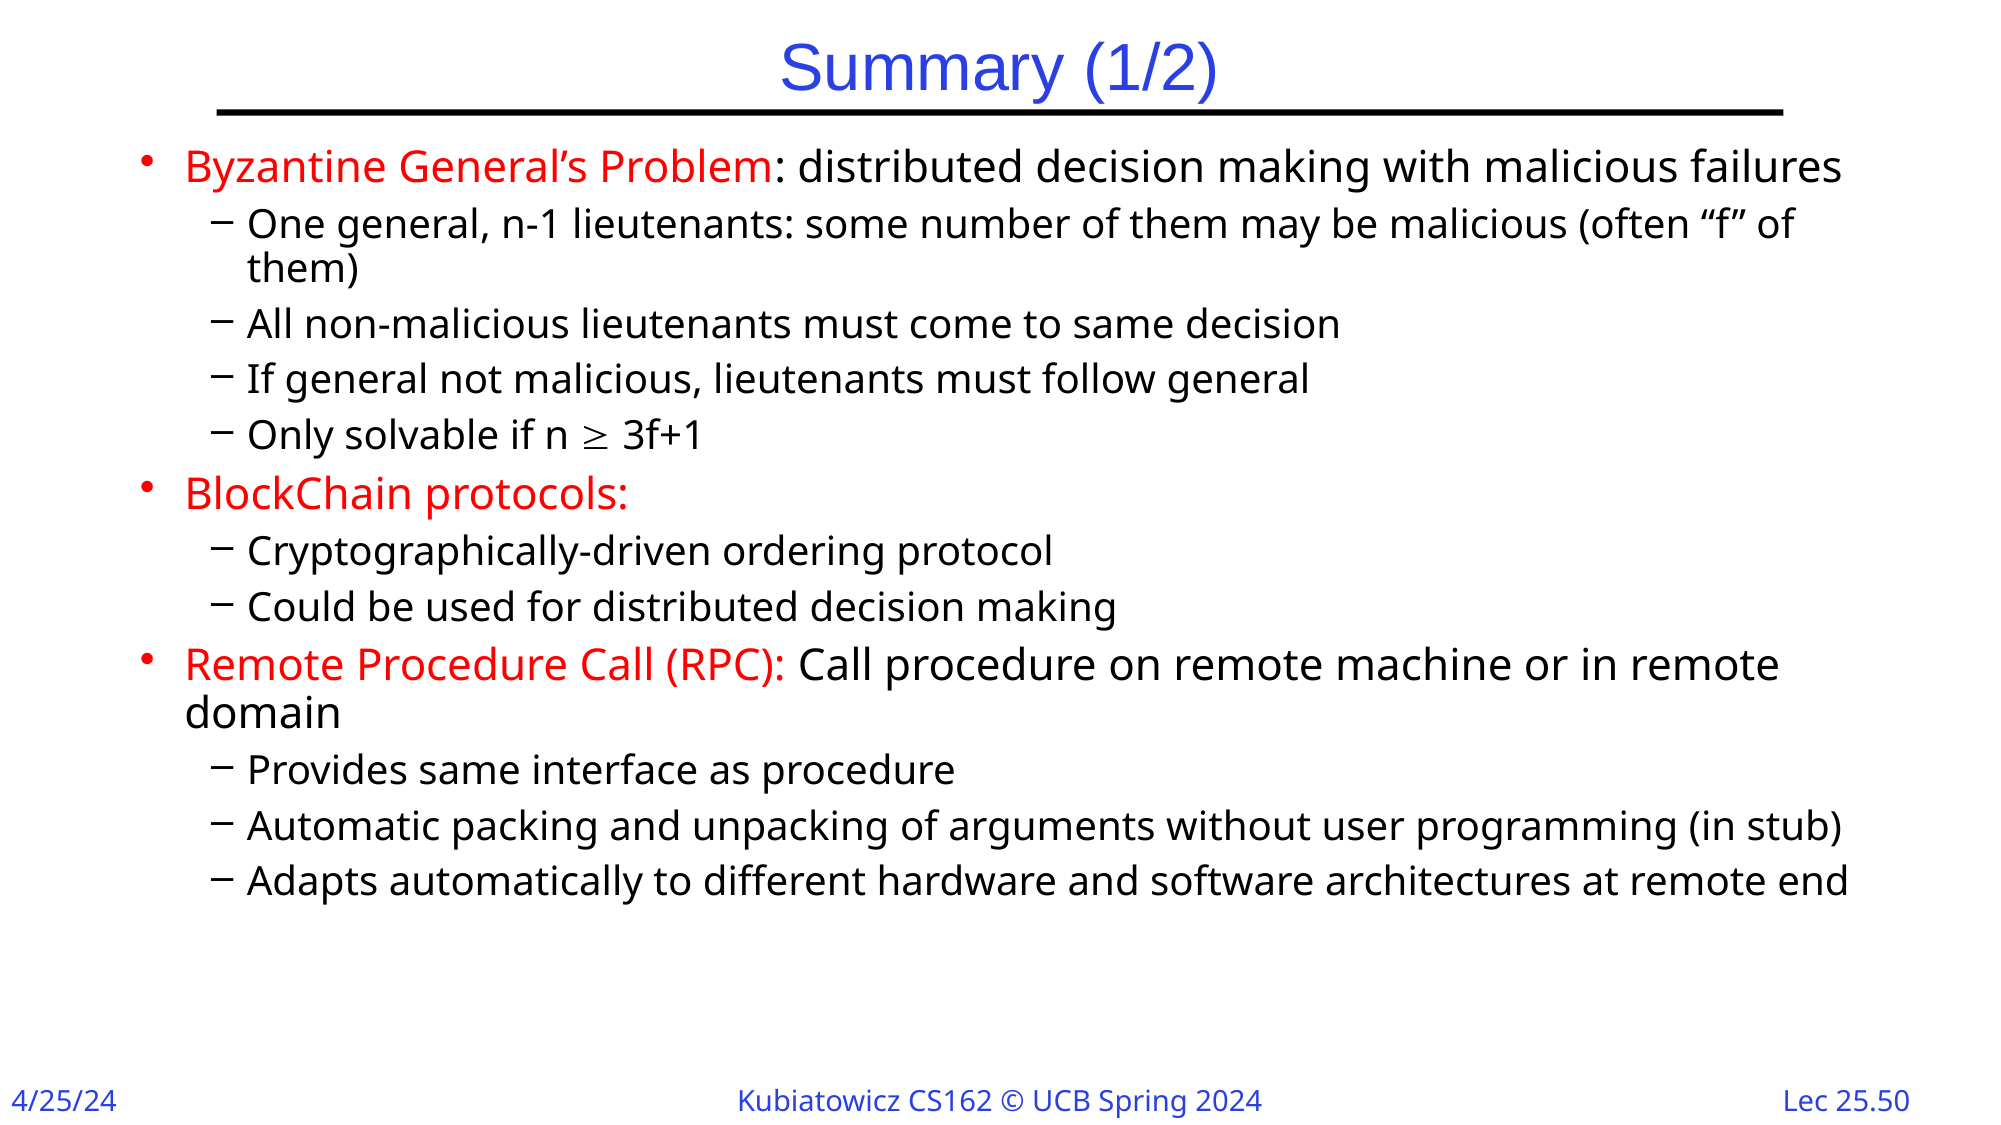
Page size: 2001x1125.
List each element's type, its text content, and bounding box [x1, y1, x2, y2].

list Byzantine General’s Problem: distributed decision making with malicious failures One general, n-1 lieutenants: some number of them may be malicious (often “f” of them) All non-malicious lieutenants must come to same decision If general not malicious, lieutenants must follow general Only solvable if n  3f+1 BlockChain protocols: Cryptographically-driven ordering protocol Could be used for distributed decision making Remote Procedure Call (RPC): Call procedure on remote machine or in remote domain Provides same interface as procedure Automatic packing and unpacking of arguments without user programming (in stub) Adapts automatically to different hardware and software architectures at remote end [125, 137, 1875, 1050]
title Summary (1/2) [216, 24, 1784, 113]
